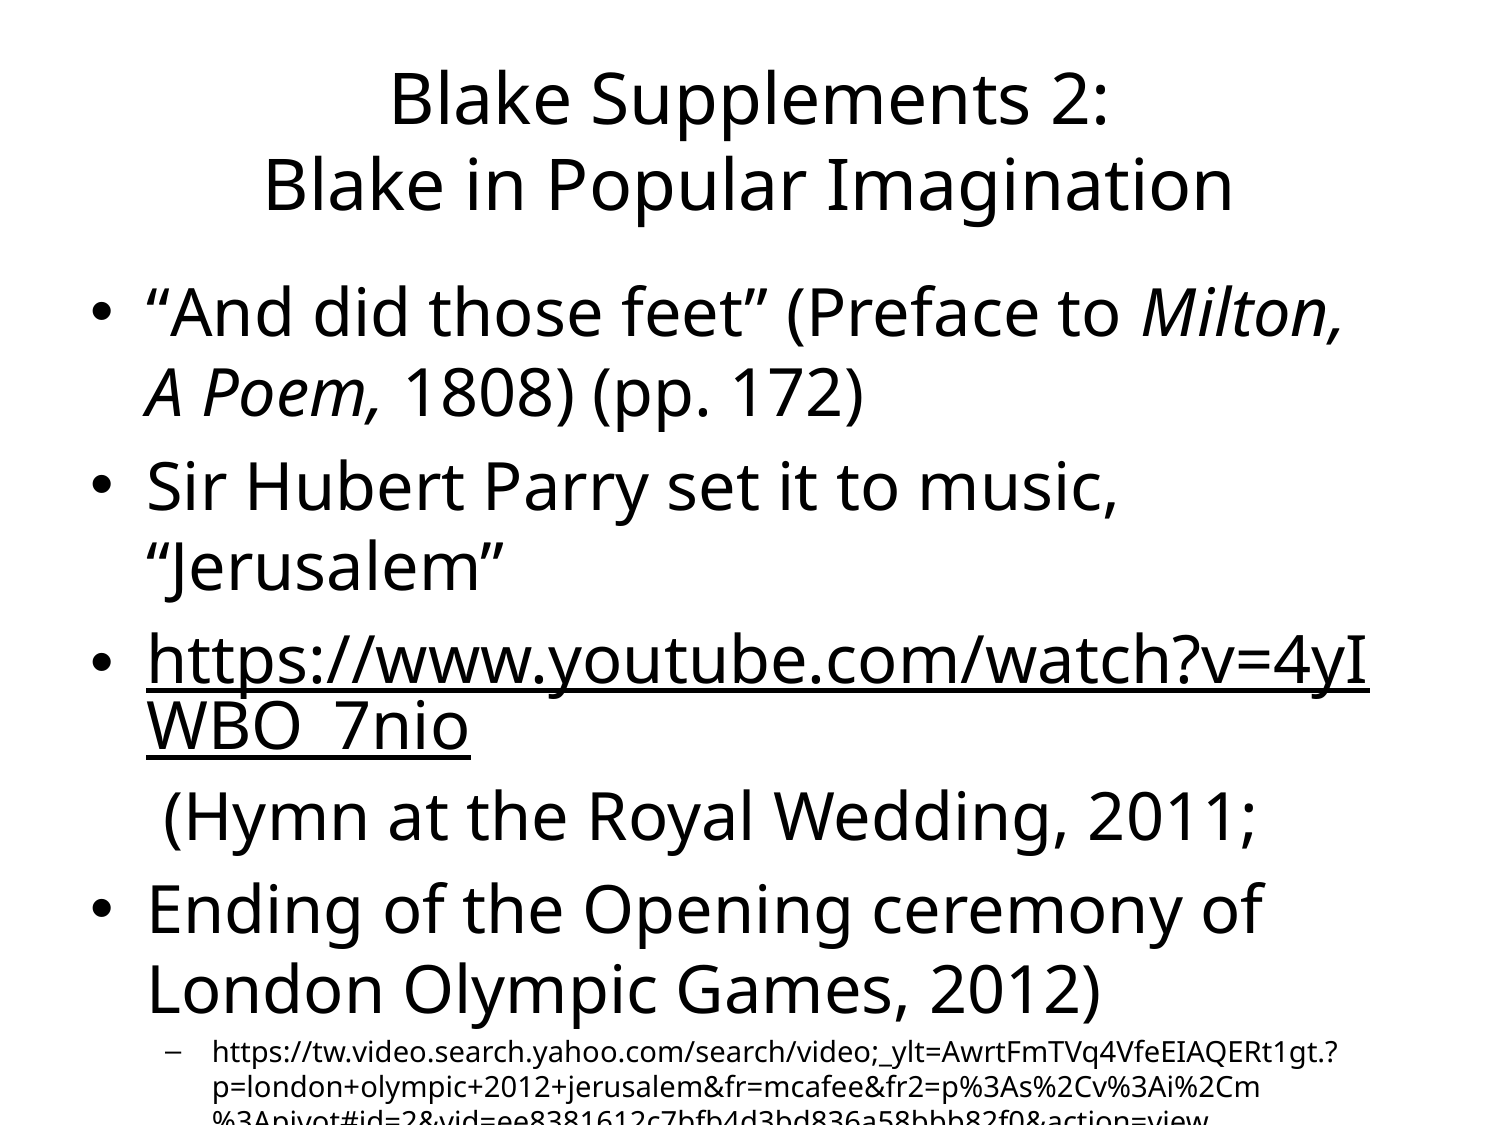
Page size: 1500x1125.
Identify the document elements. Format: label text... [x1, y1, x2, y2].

list “And did those feet” (Preface to Milton, A Poem, 1808) (pp. 172) Sir Hubert Parry set it to music, “Jerusalem” https://www.youtube.com/watch?v=4yIWBO_7nio (Hymn at the Royal Wedding, 2011; Ending of the Opening ceremony of London Olympic Games, 2012) https://tw.video.search.yahoo.com/search/video;_ylt=AwrtFmTVq4VfeEIAQERt1gt.?p=london+olympic+2012+jerusalem&fr=mcafee&fr2=p%3As%2Cv%3Ai%2Cm%3Apivot#id=2&vid=ee8381612c7bfb4d3bd836a58bbb82f0&action=view [75, 262, 1425, 1005]
title Blake Supplements 2: Blake in Popular Imagination [75, 45, 1425, 233]
